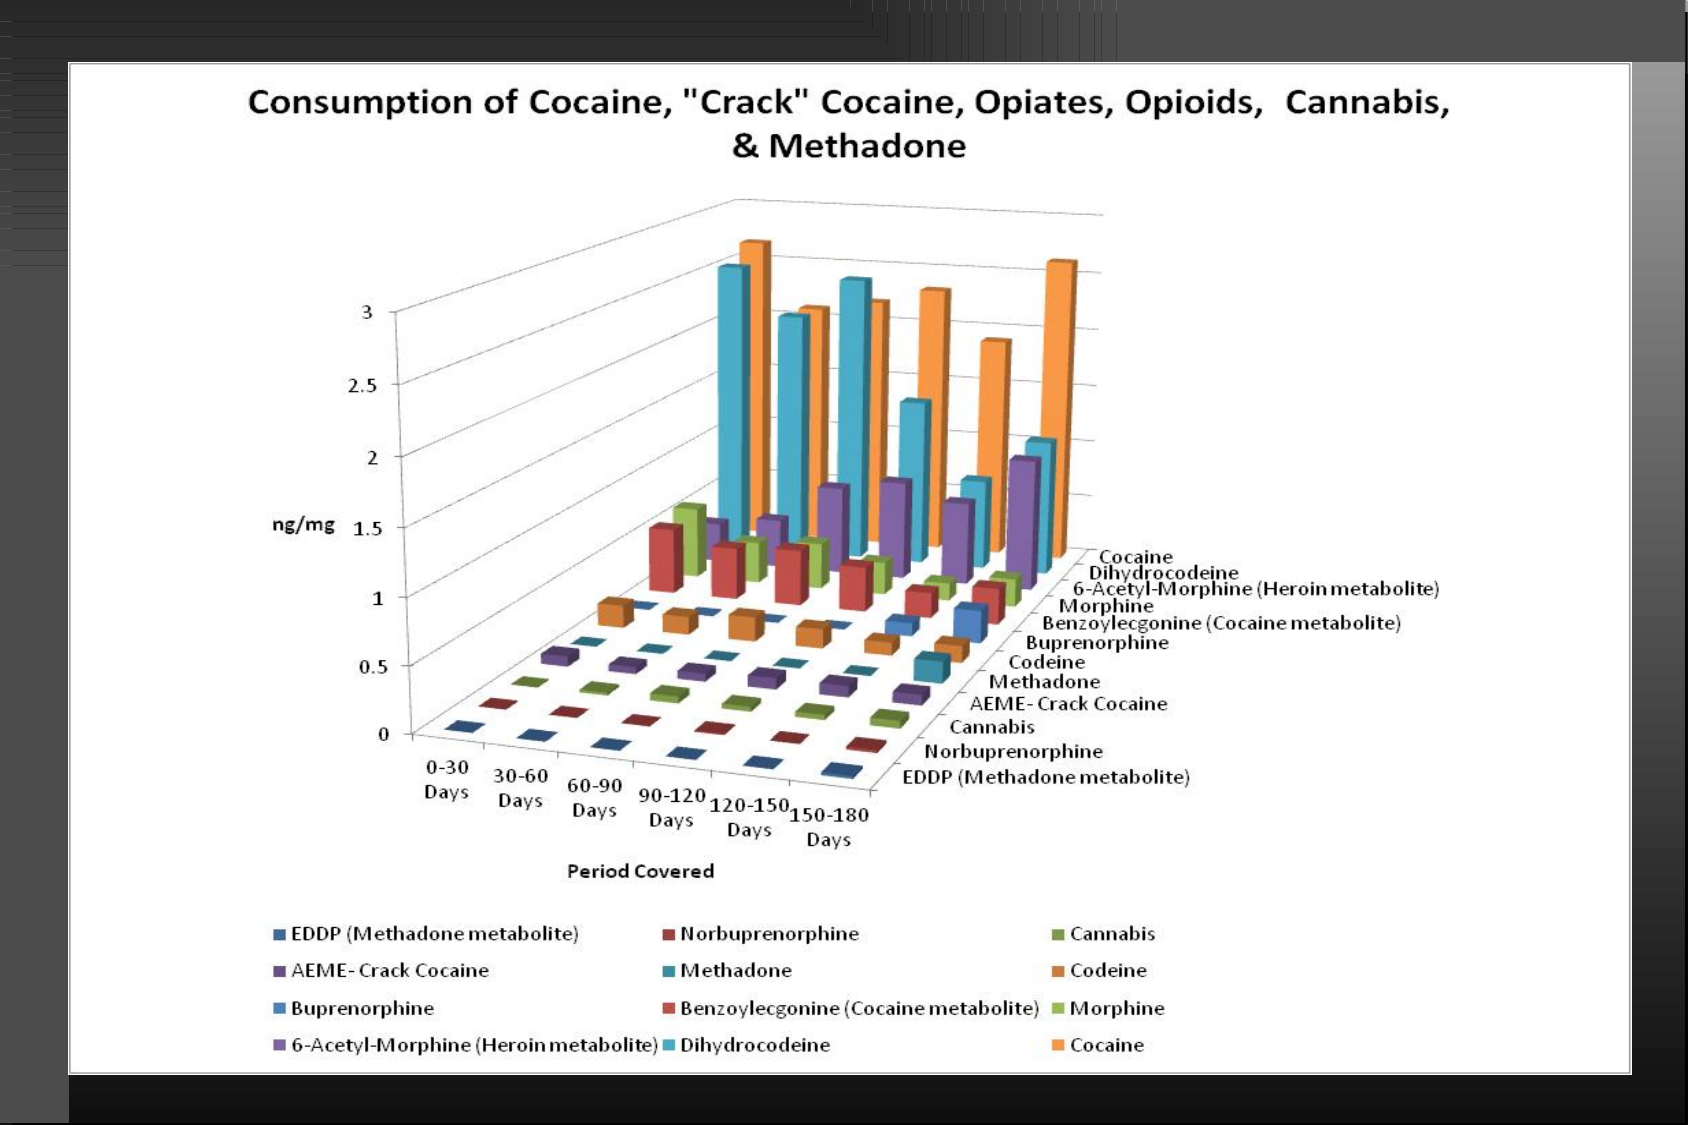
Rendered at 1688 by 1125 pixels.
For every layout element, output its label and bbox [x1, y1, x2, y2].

text_box [0, 0, 1688, 75]
picture [68, 62, 1632, 1076]
